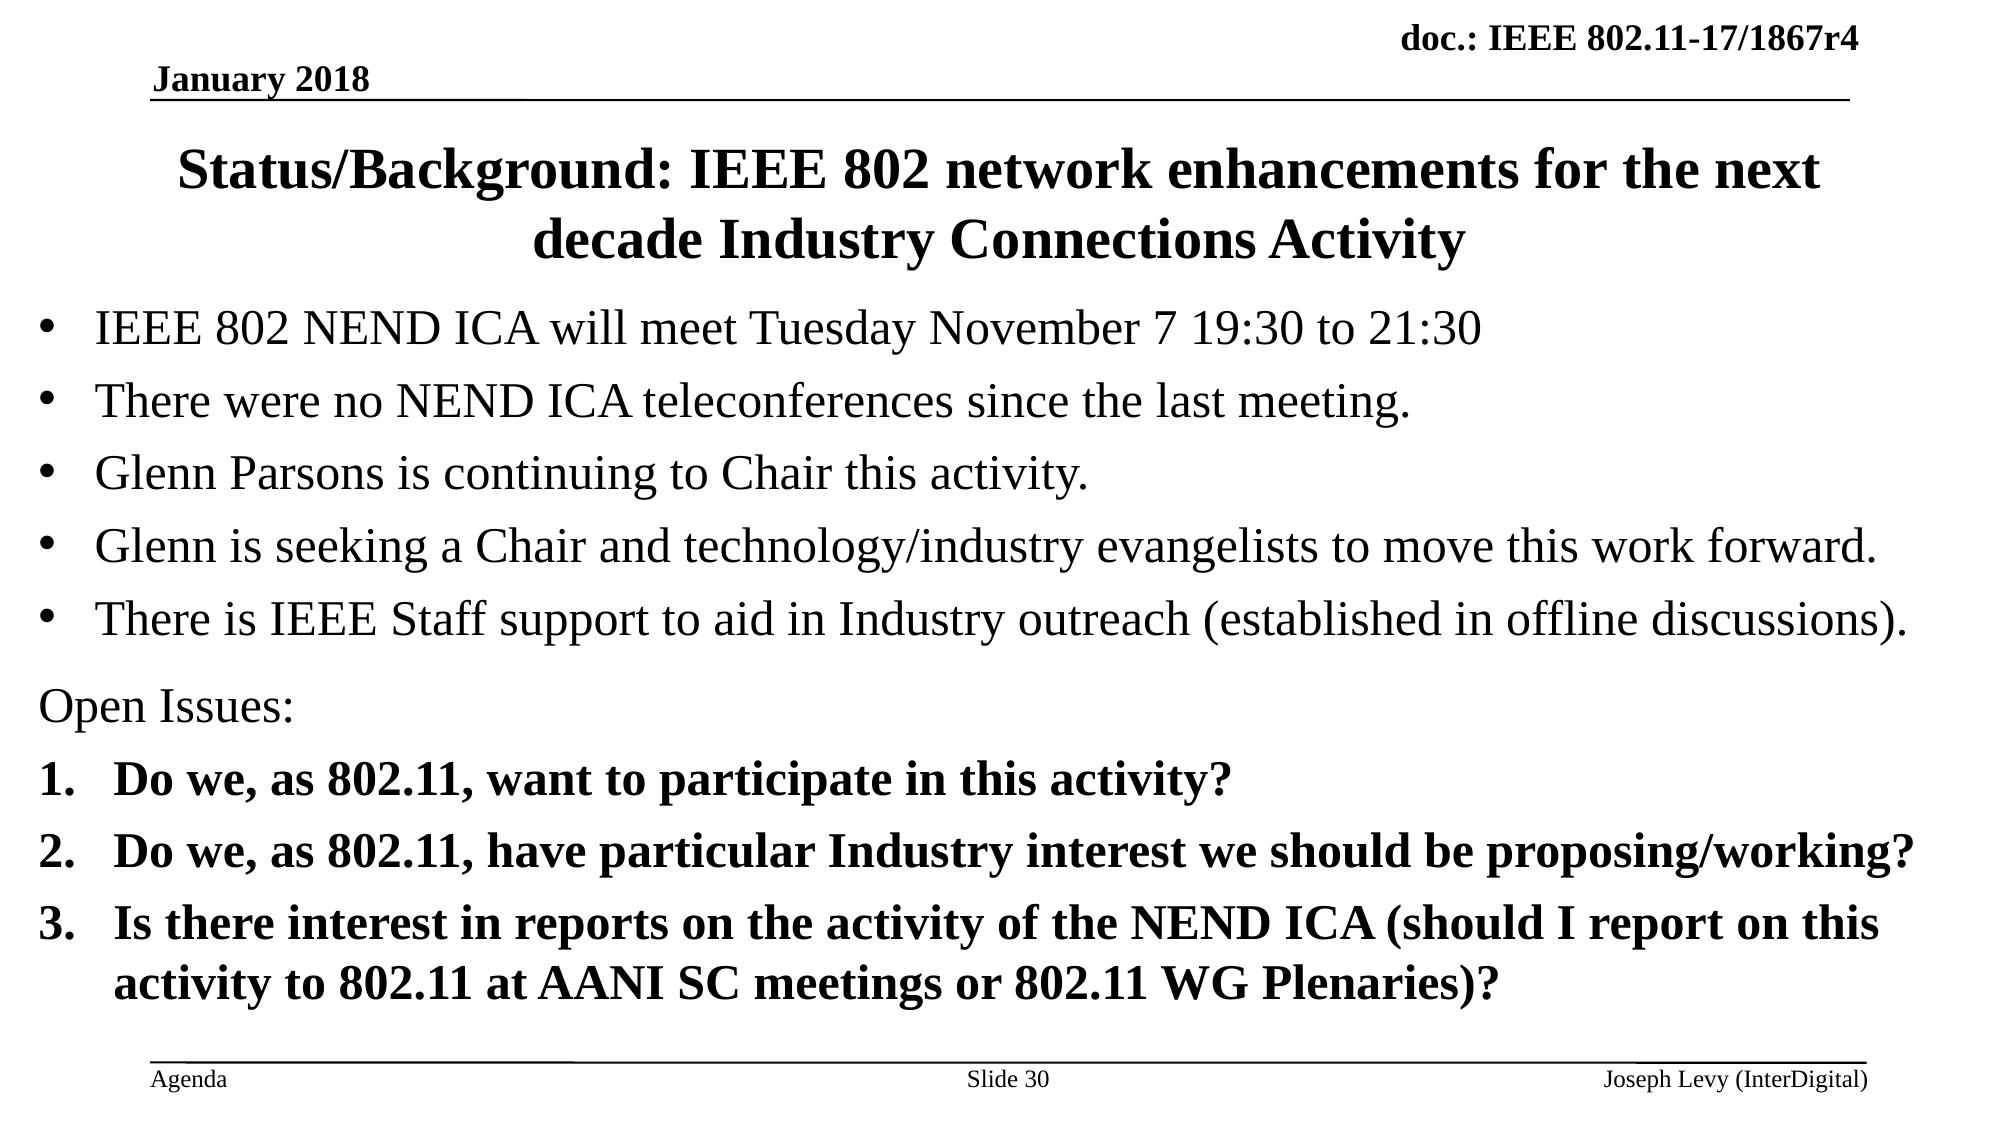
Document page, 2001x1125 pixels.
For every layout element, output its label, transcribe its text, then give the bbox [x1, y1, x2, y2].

title Status/Background: IEEE 802 network enhancements for the next decade Industry Connections Activity [149, 112, 1850, 286]
slide_number Slide 30 [950, 1061, 1067, 1123]
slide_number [152, 54, 563, 100]
footer Joseph Levy (InterDigital) [1171, 1061, 1869, 1093]
list IEEE 802 NEND ICA will meet Tuesday November 7 19:30 to 21:30 There were no NEND ICA teleconferences since the last meeting. Glenn Parsons is continuing to Chair this activity. Glenn is seeking a Chair and technology/industry evangelists to move this work forward. There is IEEE Staff support to aid in Industry outreach (established in offline discussions). Open Issues: Do we, as 802.11, want to participate in this activity? Do we, as 802.11, have particular Industry interest we should be proposing/working? Is there interest in reports on the activity of the NEND ICA (should I report on this activity to 802.11 at AANI SC meetings or 802.11 WG Plenaries)? [23, 286, 1994, 1000]
